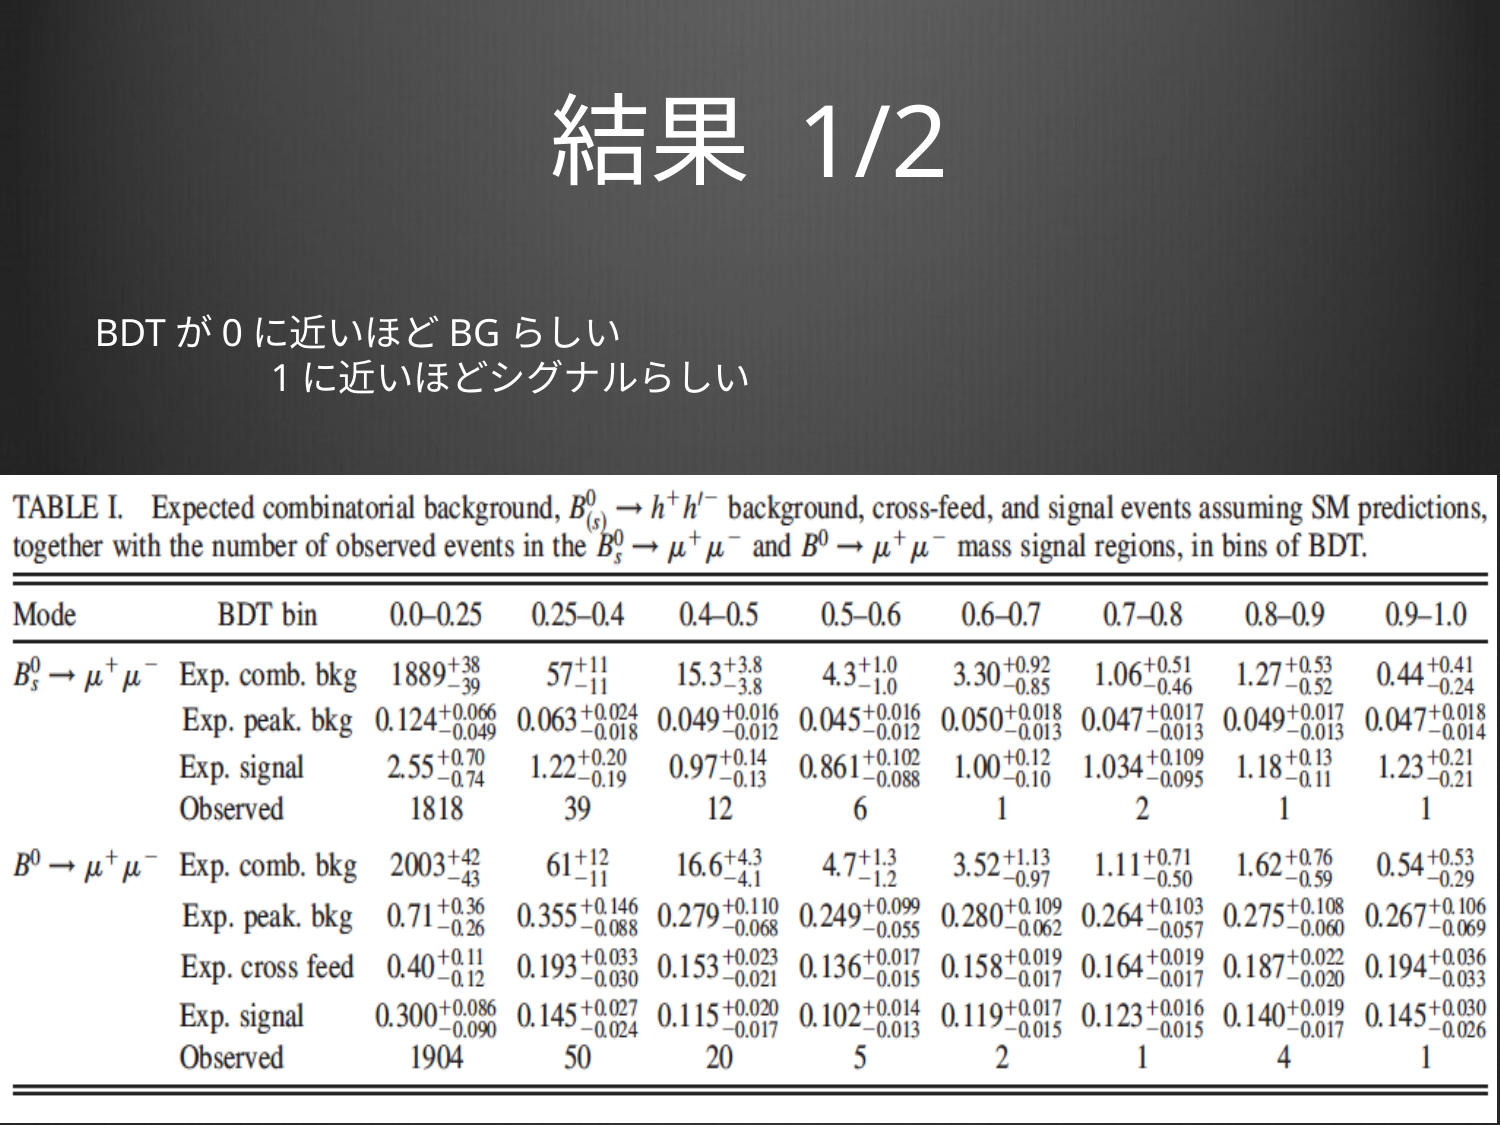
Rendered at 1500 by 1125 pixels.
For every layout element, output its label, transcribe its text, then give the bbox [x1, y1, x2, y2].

text_box BDTが0に近いほどBGらしい 1に近いほどシグナルらしい [79, 301, 766, 406]
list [0, 475, 1498, 1123]
title 結果 1/2 [112, 19, 1388, 255]
